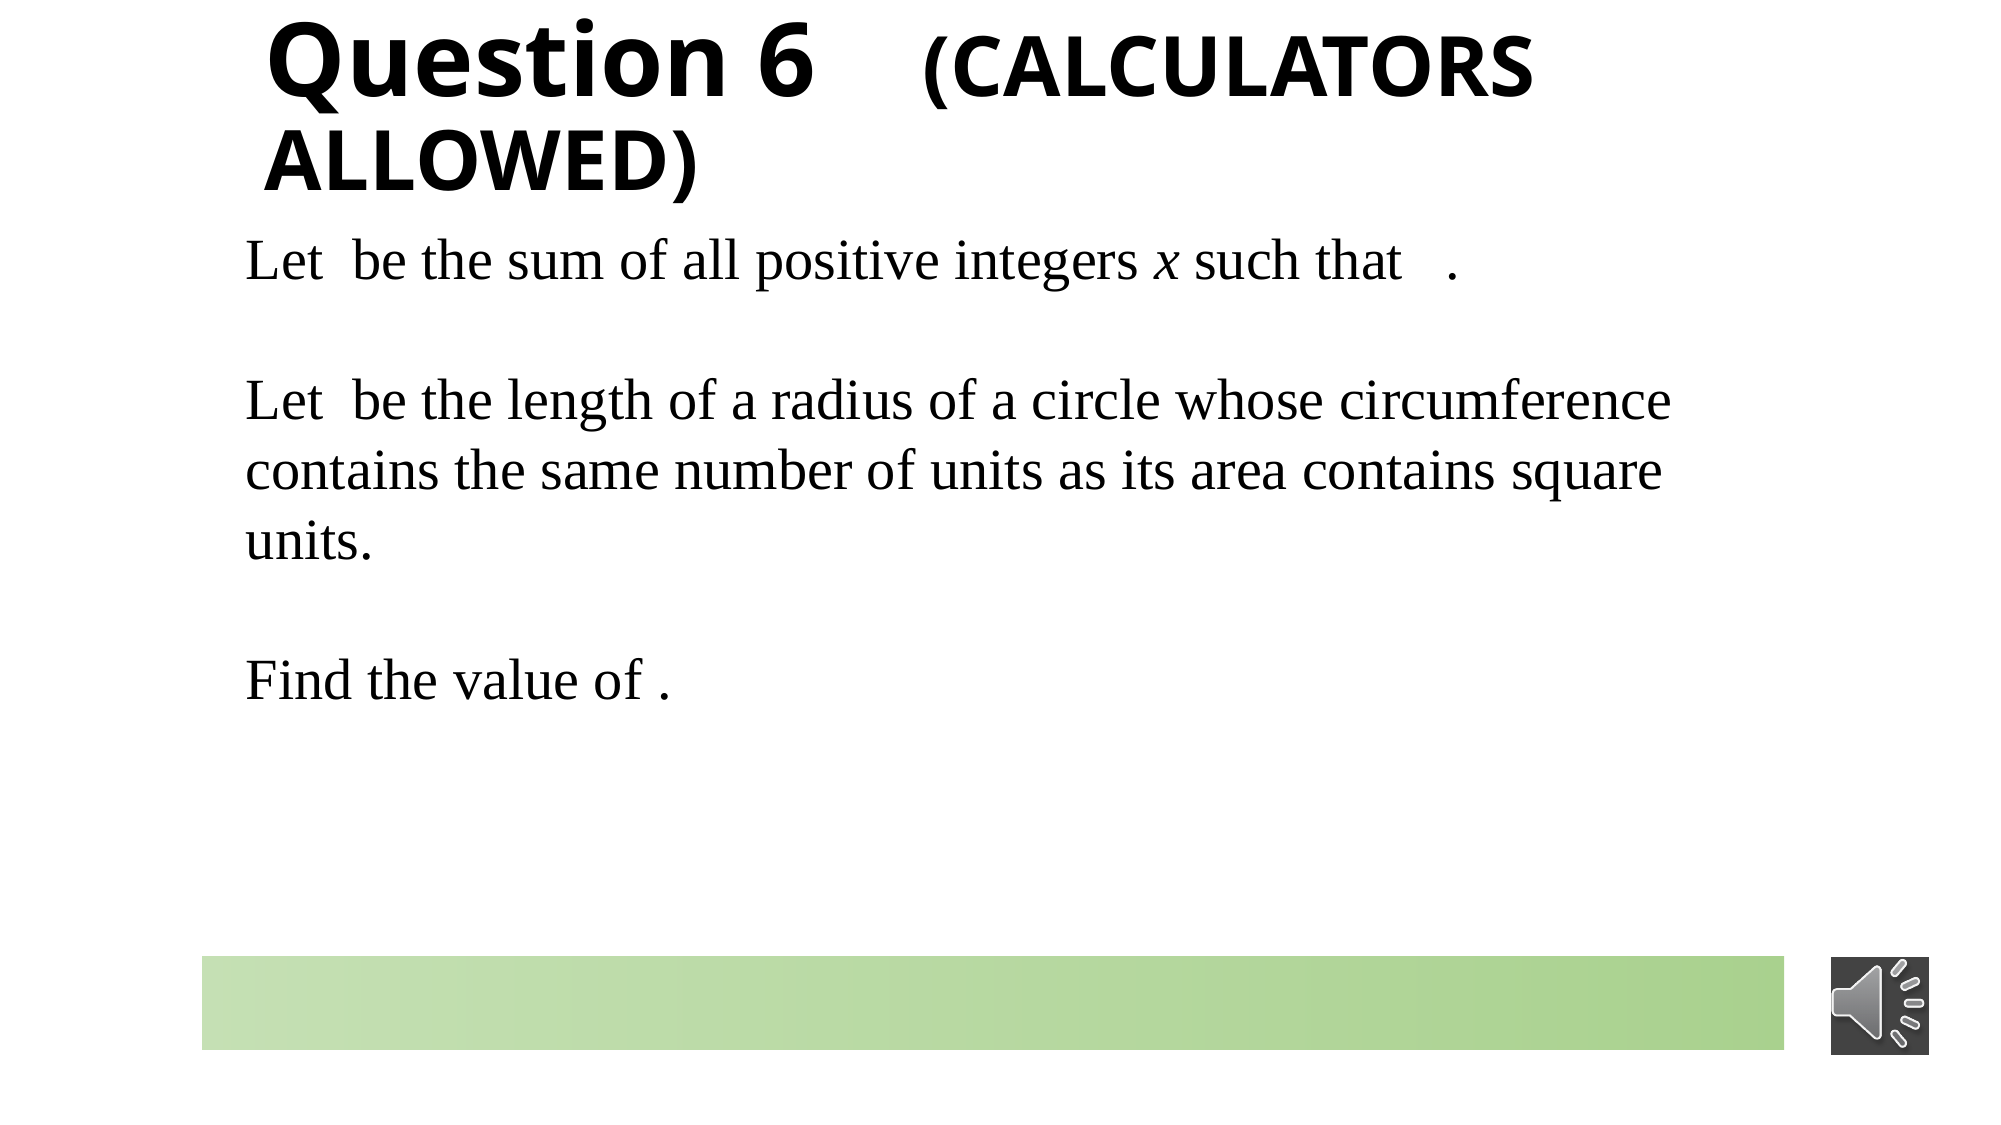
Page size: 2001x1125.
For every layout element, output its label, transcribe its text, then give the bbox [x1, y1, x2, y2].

title Question 6 (CALCULATORS ALLOWED) [249, 1, 1750, 218]
picture [1830, 956, 1931, 1056]
text_box [202, 956, 1785, 1050]
